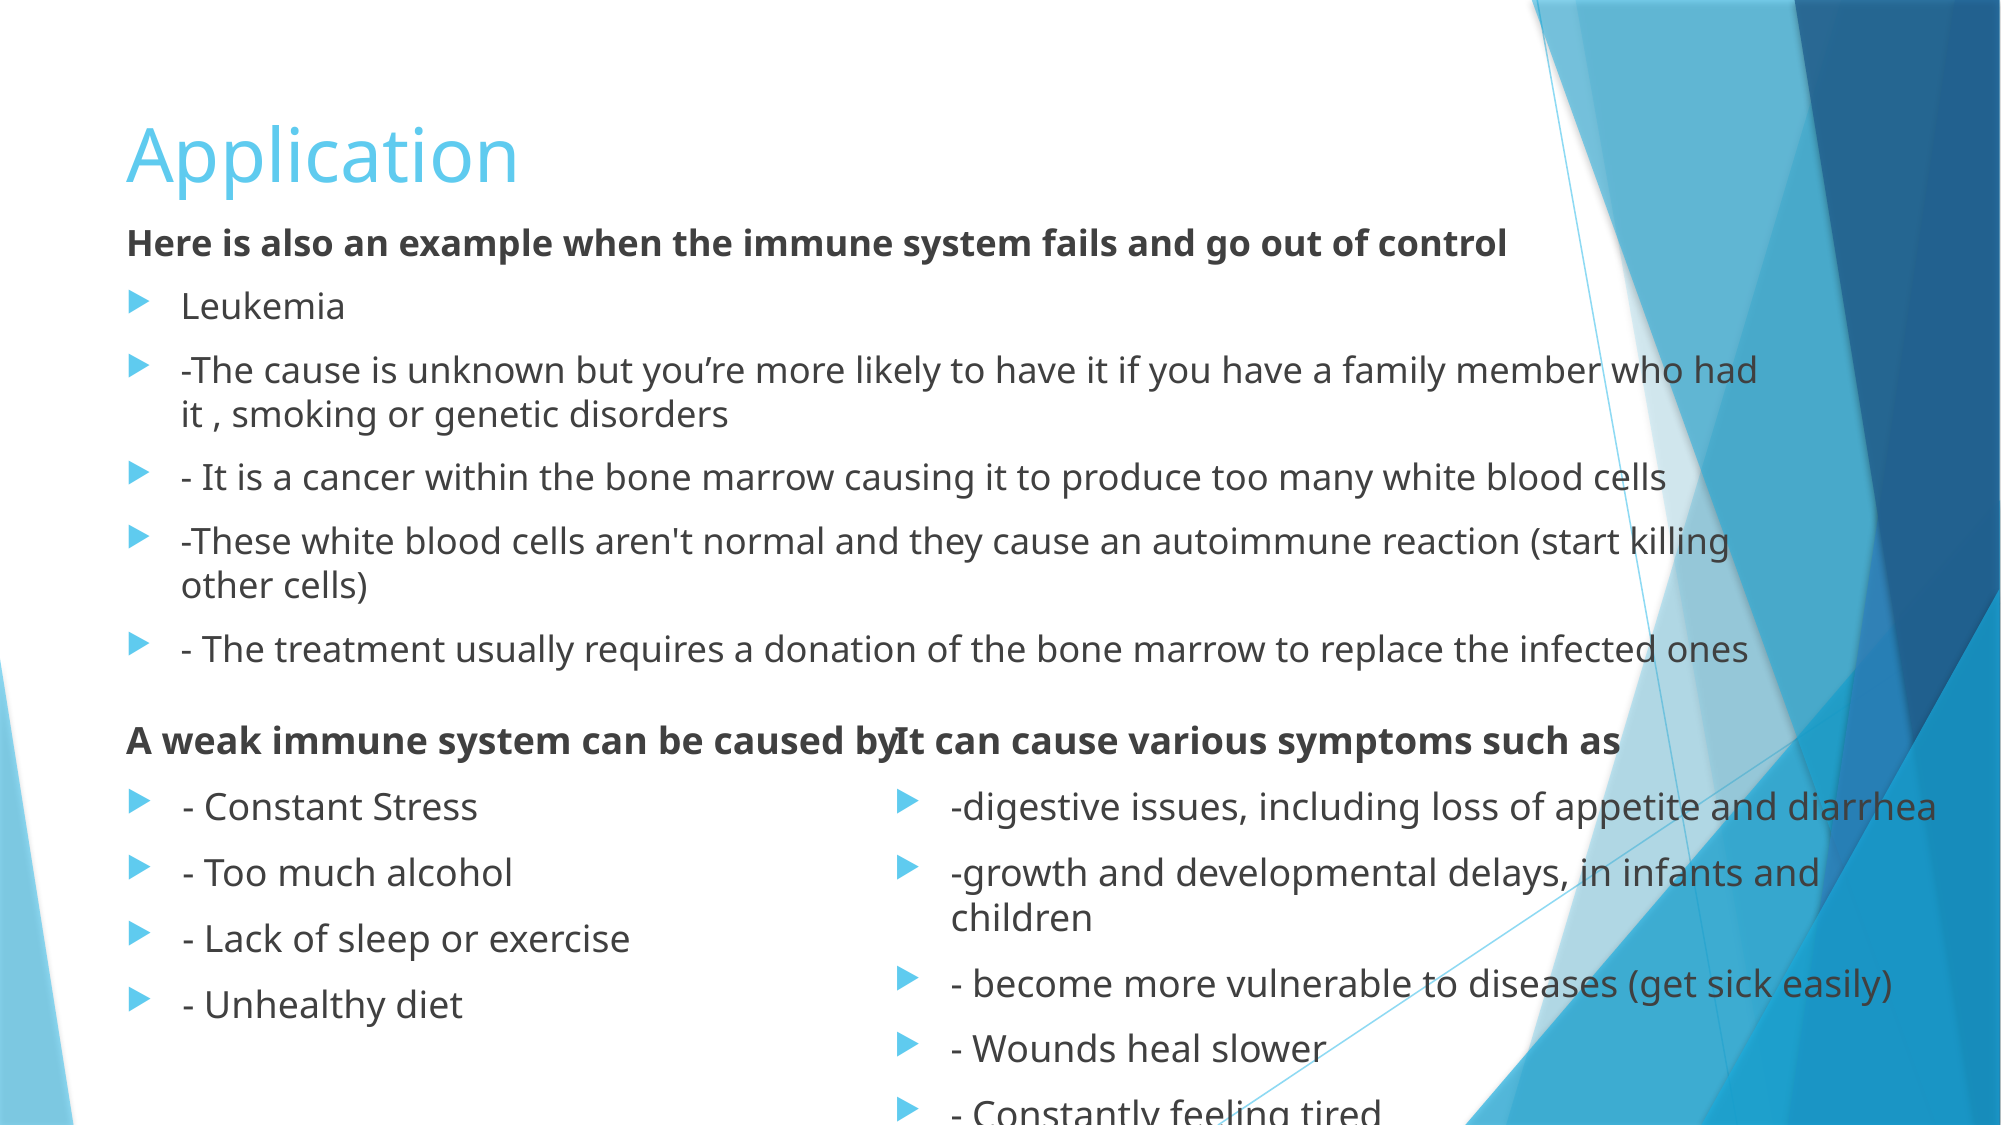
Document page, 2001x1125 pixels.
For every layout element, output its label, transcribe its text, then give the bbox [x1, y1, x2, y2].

text_box It can cause various symptoms such as -digestive issues, including loss of appetite and diarrhea -growth and developmental delays, in infants and children - become more vulnerable to diseases (get sick easily) - Wounds heal slower - Constantly feeling tired [879, 709, 1988, 1034]
title Application [111, 99, 1522, 212]
list Here is also an example when the immune system fails and go out of control Leukemia -The cause is unknown but you’re more likely to have it if you have a family member who had it , smoking or genetic disorders - It is a cancer within the bone marrow causing it to produce too many white blood cells -These white blood cells aren't normal and they cause an autoimmune reaction (start killing other cells) - The treatment usually requires a donation of the bone marrow to replace the infected ones [111, 212, 1805, 709]
text_box A weak immune system can be caused by - Constant Stress - Too much alcohol - Lack of sleep or exercise - Unhealthy diet [111, 709, 943, 1066]
